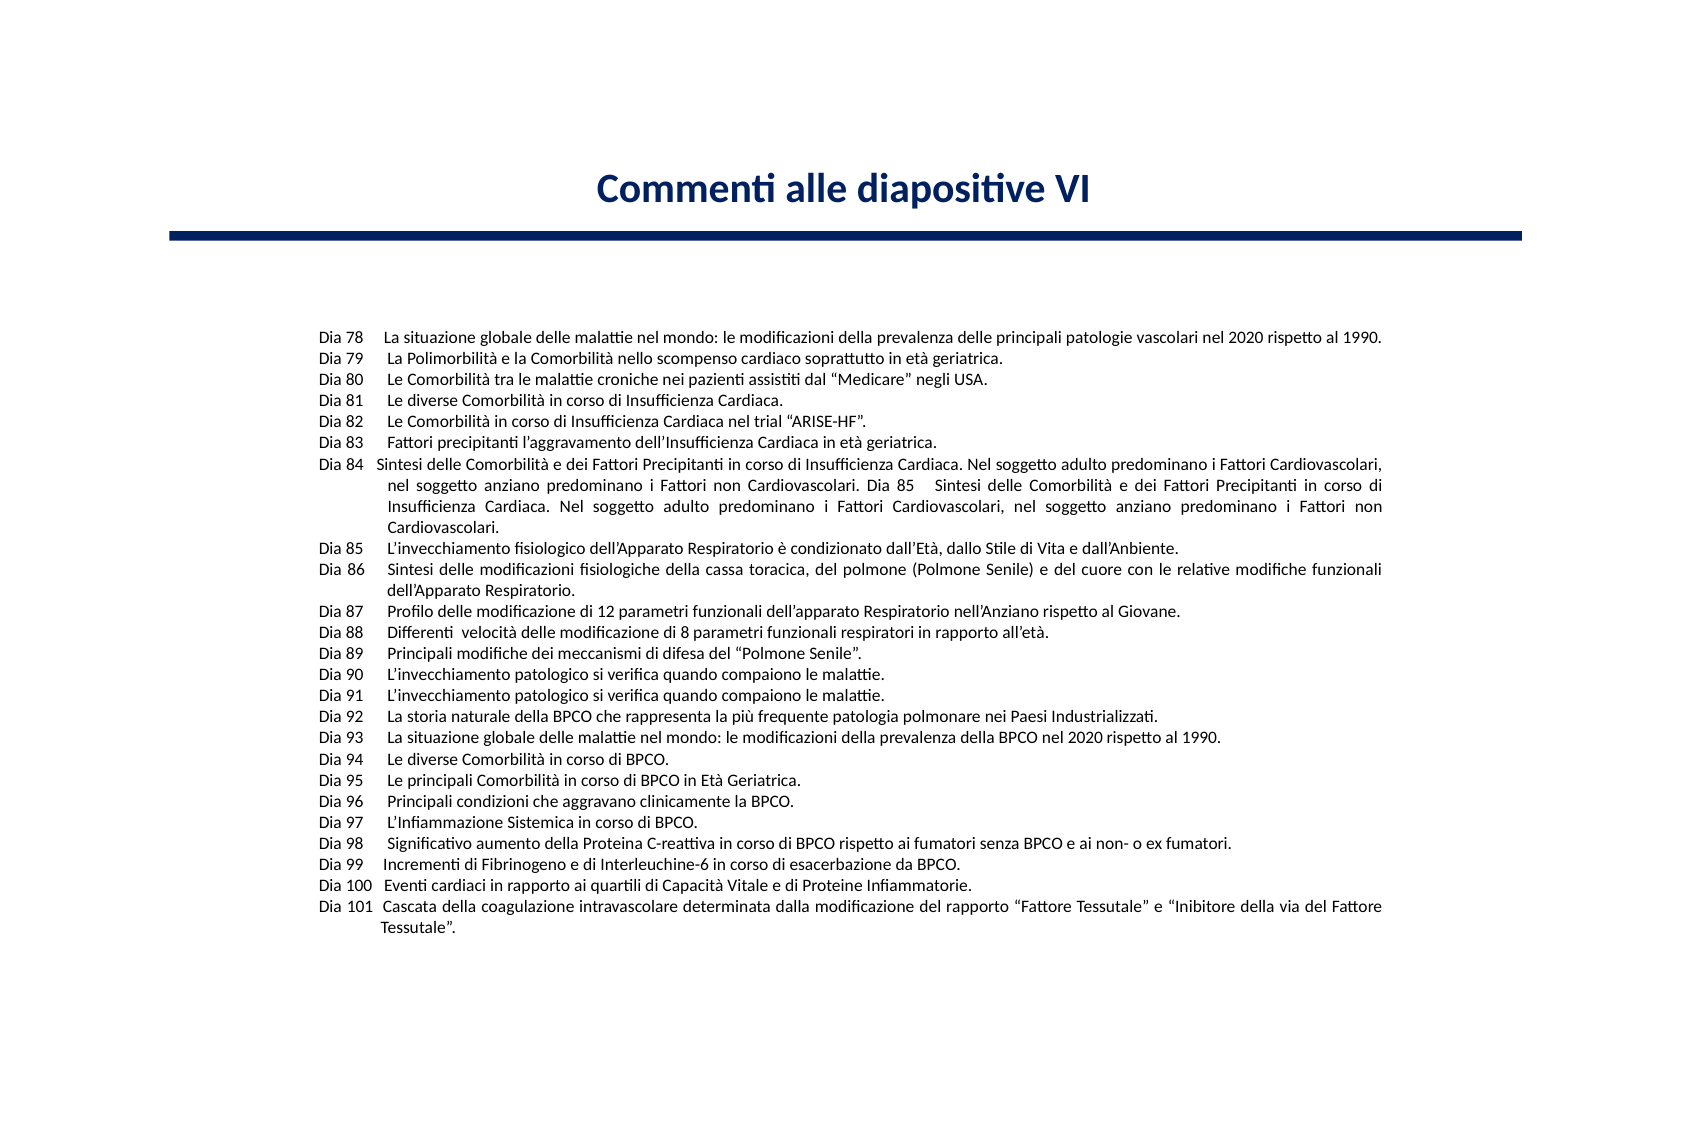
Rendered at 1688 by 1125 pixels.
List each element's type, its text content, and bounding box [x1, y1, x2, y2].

text_box Dia 78 La situazione globale delle malattie nel mondo: le modificazioni della prevalenza delle principali patologie vascolari nel 2020 rispetto al 1990. Dia 79 La Polimorbilità e la Comorbilità nello scompenso cardiaco soprattutto in età geriatrica. Dia 80 Le Comorbilità tra le malattie croniche nei pazienti assistiti dal “Medicare” negli USA. Dia 81 Le diverse Comorbilità in corso di Insufficienza Cardiaca. Dia 82 Le Comorbilità in corso di Insufficienza Cardiaca nel trial “ARISE-HF”. Dia 83 Fattori precipitanti l’aggravamento dell’Insufficienza Cardiaca in età geriatrica. Dia 84 Sintesi delle Comorbilità e dei Fattori Precipitanti in corso di Insufficienza Cardiaca. Nel soggetto adulto predominano i Fattori Cardiovascolari, nel soggetto anziano predominano i Fattori non Cardiovascolari. Dia 85 Sintesi delle Comorbilità e dei Fattori Precipitanti in corso di Insufficienza Cardiaca. Nel soggetto adulto predominano i Fattori Cardiovascolari, nel soggetto anziano predominano i Fattori non Cardiovascolari. Dia 85 L’invecchiamento fisiologico dell’Apparato Respiratorio è condizionato dall’Età, dallo Stile di Vita e dall’Anbiente. Dia 86 Sintesi delle modificazioni fisiologiche della cassa toracica, del polmone (Polmone Senile) e del cuore con le relative modifiche funzionali dell’Apparato Respiratorio. Dia 87 Profilo delle modificazione di 12 parametri funzionali dell’apparato Respiratorio nell’Anziano rispetto al Giovane. Dia 88 Differenti velocità delle modificazione di 8 parametri funzionali respiratori in rapporto all’età. Dia 89 Principali modifiche dei meccanismi di difesa del “Polmone Senile”. Dia 90 L’invecchiamento patologico si verifica quando compaiono le malattie. Dia 91 L’invecchiamento patologico si verifica quando compaiono le malattie. Dia 92 La storia naturale della BPCO che rappresenta la più frequente patologia polmonare nei Paesi Industrializzati. Dia 93 La situazione globale delle malattie nel mondo: le modificazioni della prevalenza della BPCO nel 2020 rispetto al 1990. Dia 94 Le diverse Comorbilità in corso di BPCO. Dia 95 Le principali Comorbilità in corso di BPCO in Età Geriatrica. Dia 96 Principali condizioni che aggravano clinicamente la BPCO. Dia 97 L’Infiammazione Sistemica in corso di BPCO. Dia 98 Significativo aumento della Proteina C-reattiva in corso di BPCO rispetto ai fumatori senza BPCO e ai non- o ex fumatori. Dia 99 Incrementi di Fibrinogeno e di Interleuchine-6 in corso di esacerbazione da BPCO. Dia 100 Eventi cardiaci in rapporto ai quartili di Capacità Vitale e di Proteine Infiammatorie. Dia 101 Cascata della coagulazione intravascolare determinata dalla modificazione del rapporto “Fattore Tessutale” e “Inibitore della via del Fattore Tessutale”. [303, 318, 1400, 945]
text_box Commenti alle diapositive VI [131, 153, 1556, 219]
